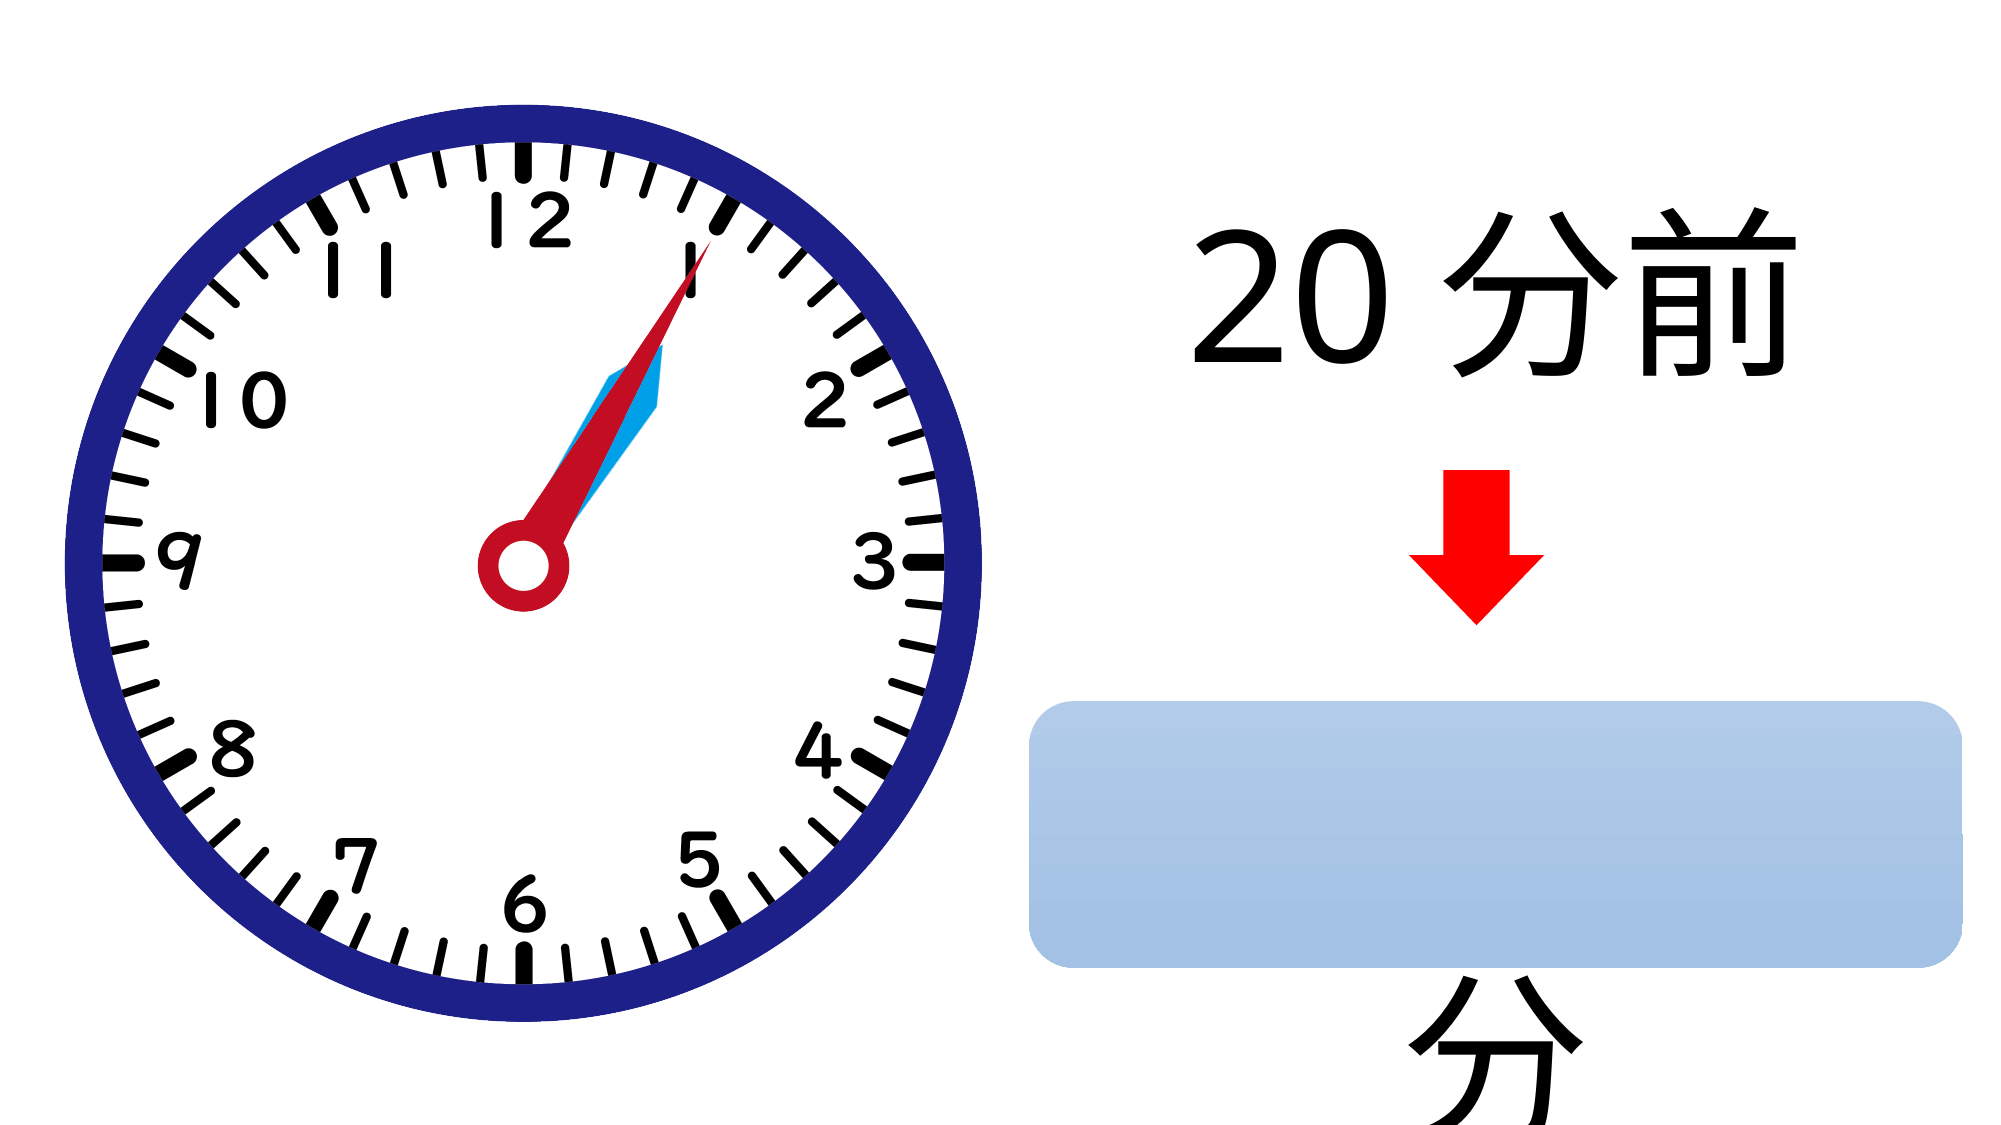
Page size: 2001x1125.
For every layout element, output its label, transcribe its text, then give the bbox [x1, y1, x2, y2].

picture [33, 74, 1005, 1050]
text_box 12時45分 [1033, 945, 1958, 1125]
text_box [1406, 468, 1547, 627]
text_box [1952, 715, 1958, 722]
text_box [1028, 700, 1964, 969]
text_box 20分前 [1073, 171, 1918, 407]
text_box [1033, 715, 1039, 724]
